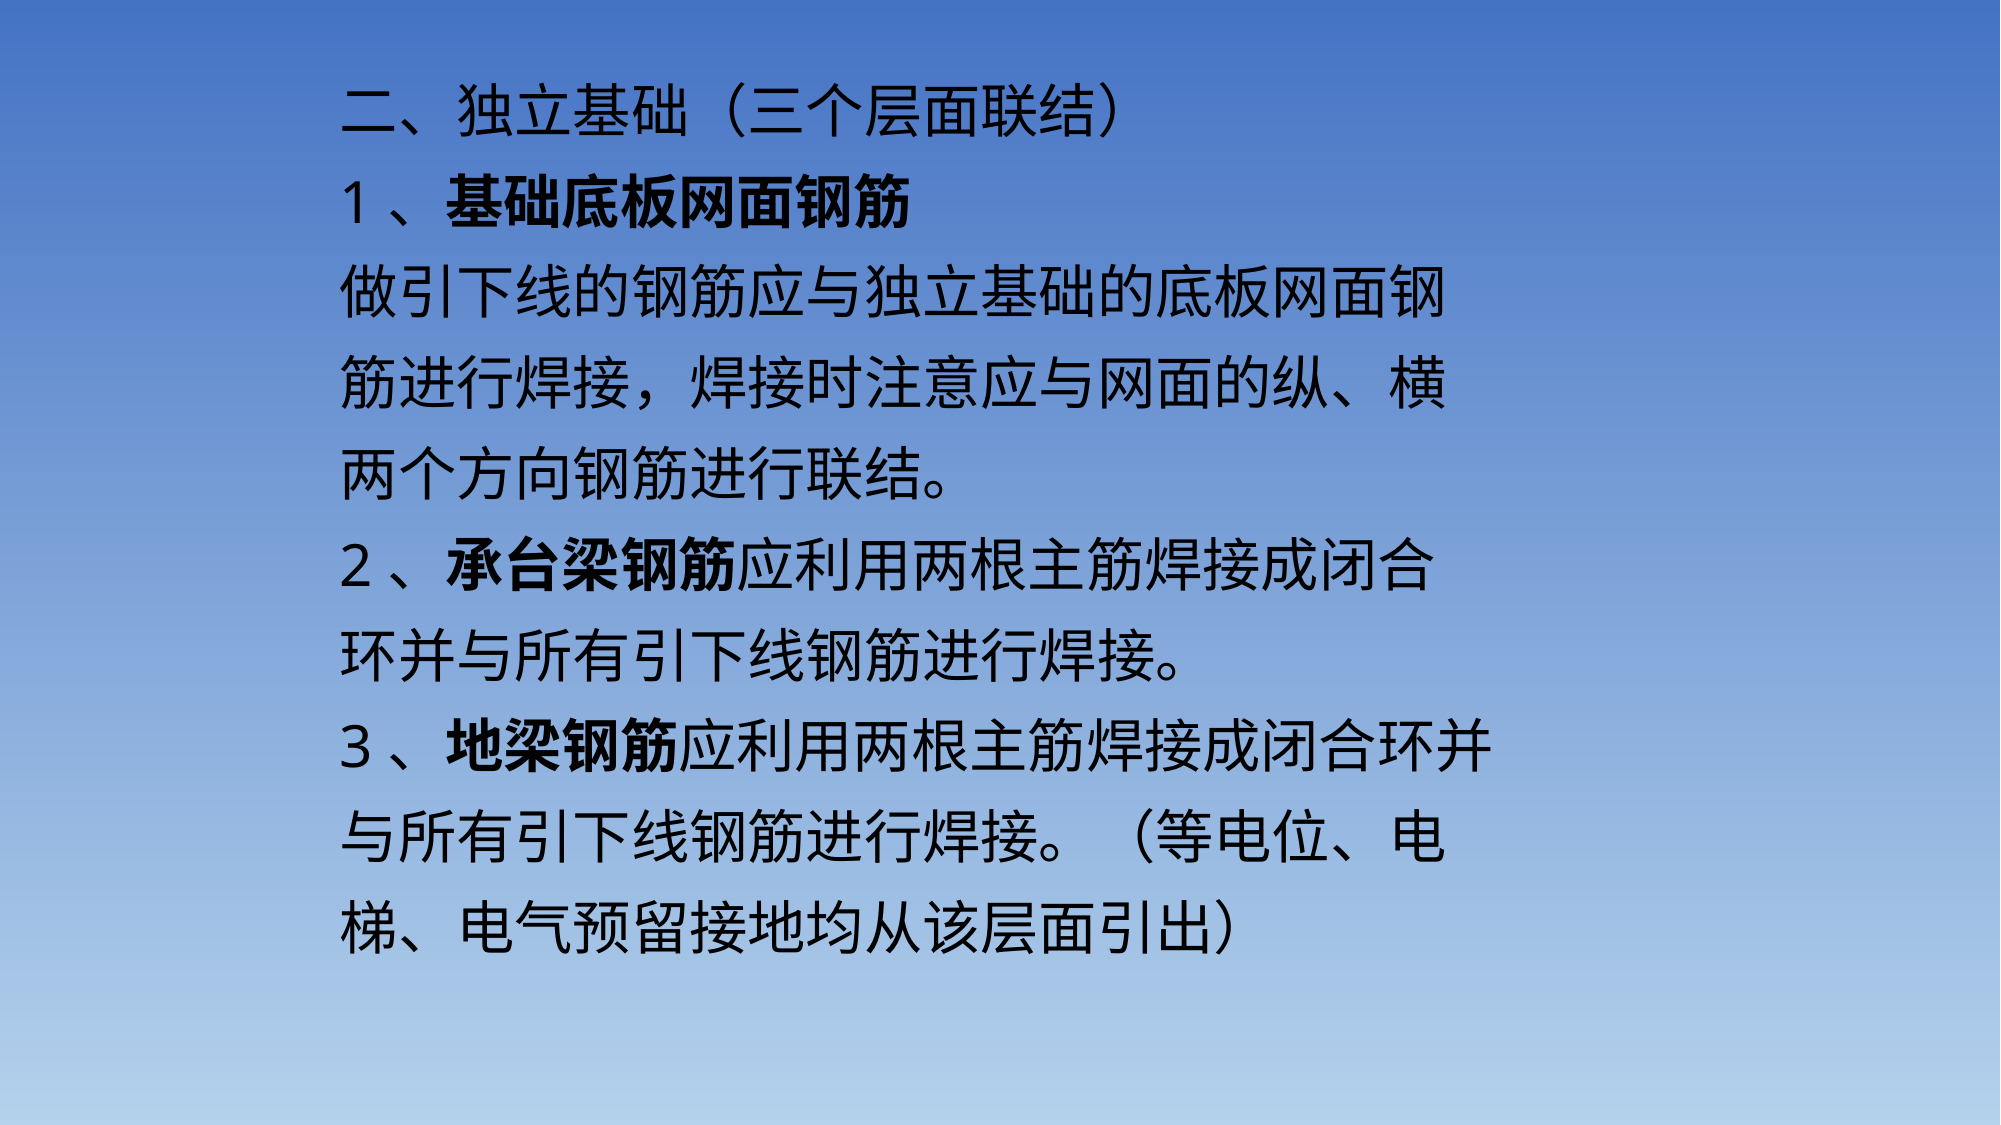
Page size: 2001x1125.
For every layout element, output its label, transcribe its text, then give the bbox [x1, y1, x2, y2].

list 二、独立基础（三个层面联结） 1、基础底板网面钢筋 做引下线的钢筋应与独立基础的底板网面钢 筋进行焊接，焊接时注意应与网面的纵、横 两个方向钢筋进行联结。 2、承台梁钢筋应利用两根主筋焊接成闭合 环并与所有引下线钢筋进行焊接。 3、地梁钢筋应利用两根主筋焊接成闭合环并 与所有引下线钢筋进行焊接。（等电位、电 梯、电气预留接地均从该层面引出） [324, 66, 1675, 1005]
